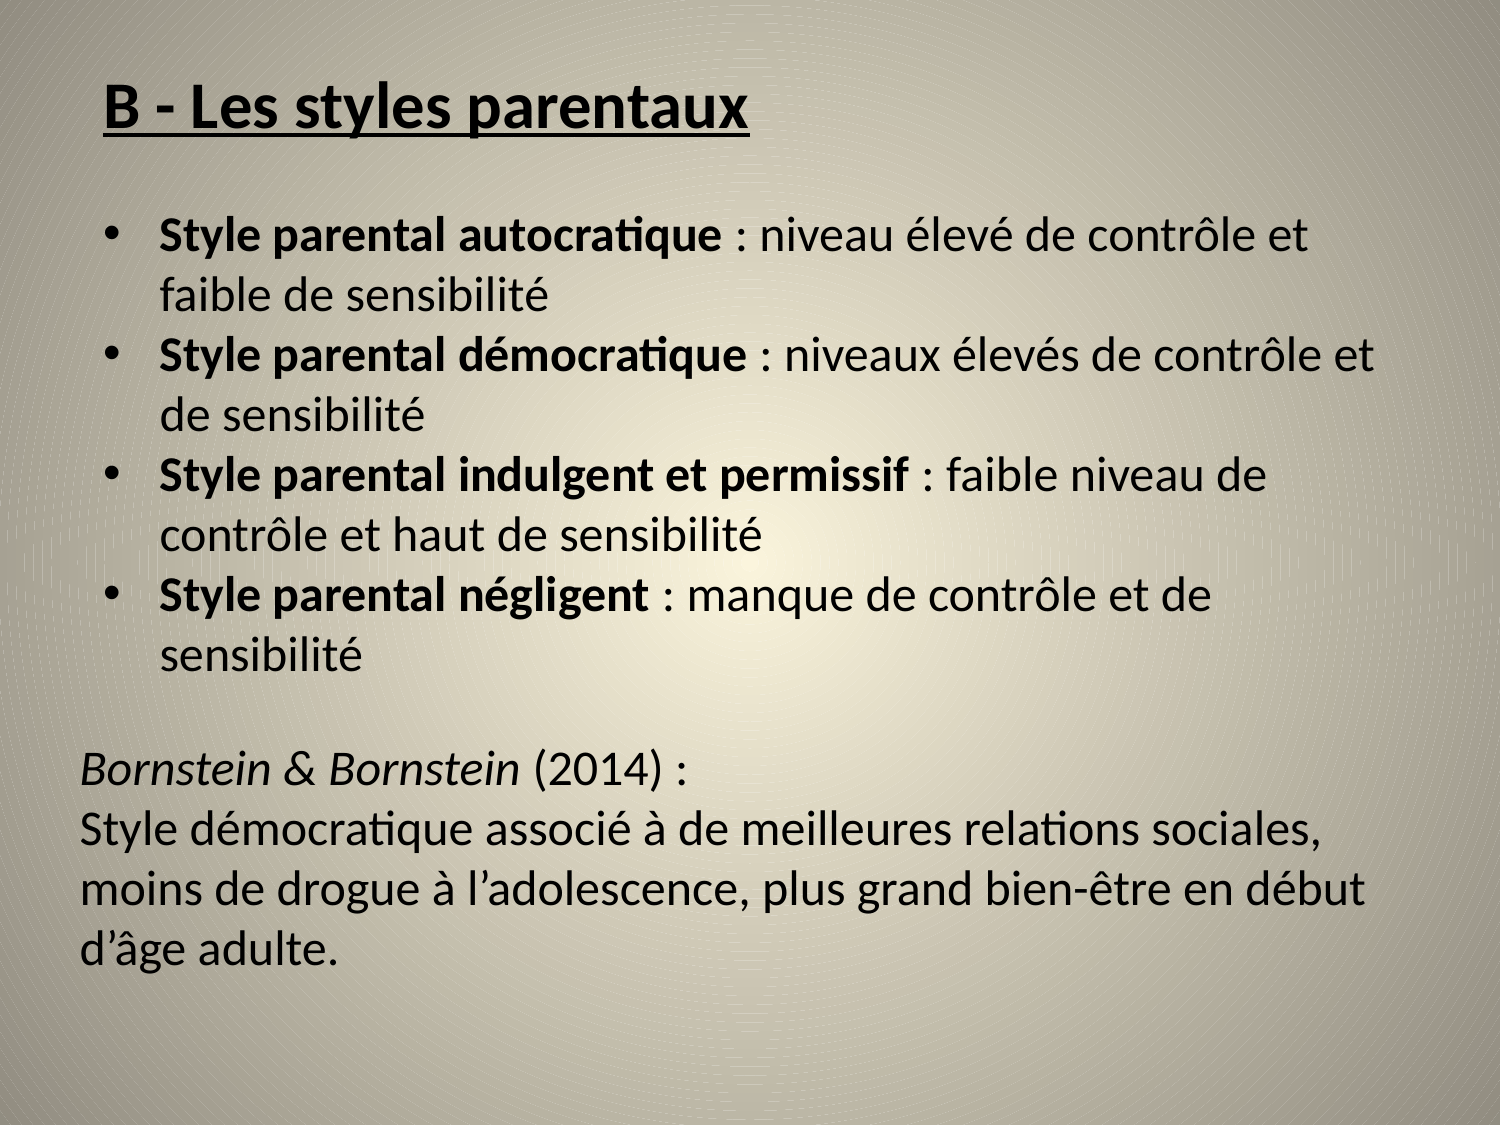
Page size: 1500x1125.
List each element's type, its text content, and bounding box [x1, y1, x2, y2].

text_box Bornstein & Bornstein (2014) : Style démocratique associé à de meilleures relations sociales, moins de drogue à l’adolescence, plus grand bien-être en début d’âge adulte. [64, 727, 1412, 983]
text_box B - Les styles parentaux Style parental autocratique : niveau élevé de contrôle et faible de sensibilité Style parental démocratique : niveaux élevés de contrôle et de sensibilité Style parental indulgent et permissif : faible niveau de contrôle et haut de sensibilité Style parental négligent : manque de contrôle et de sensibilité [88, 54, 1412, 690]
